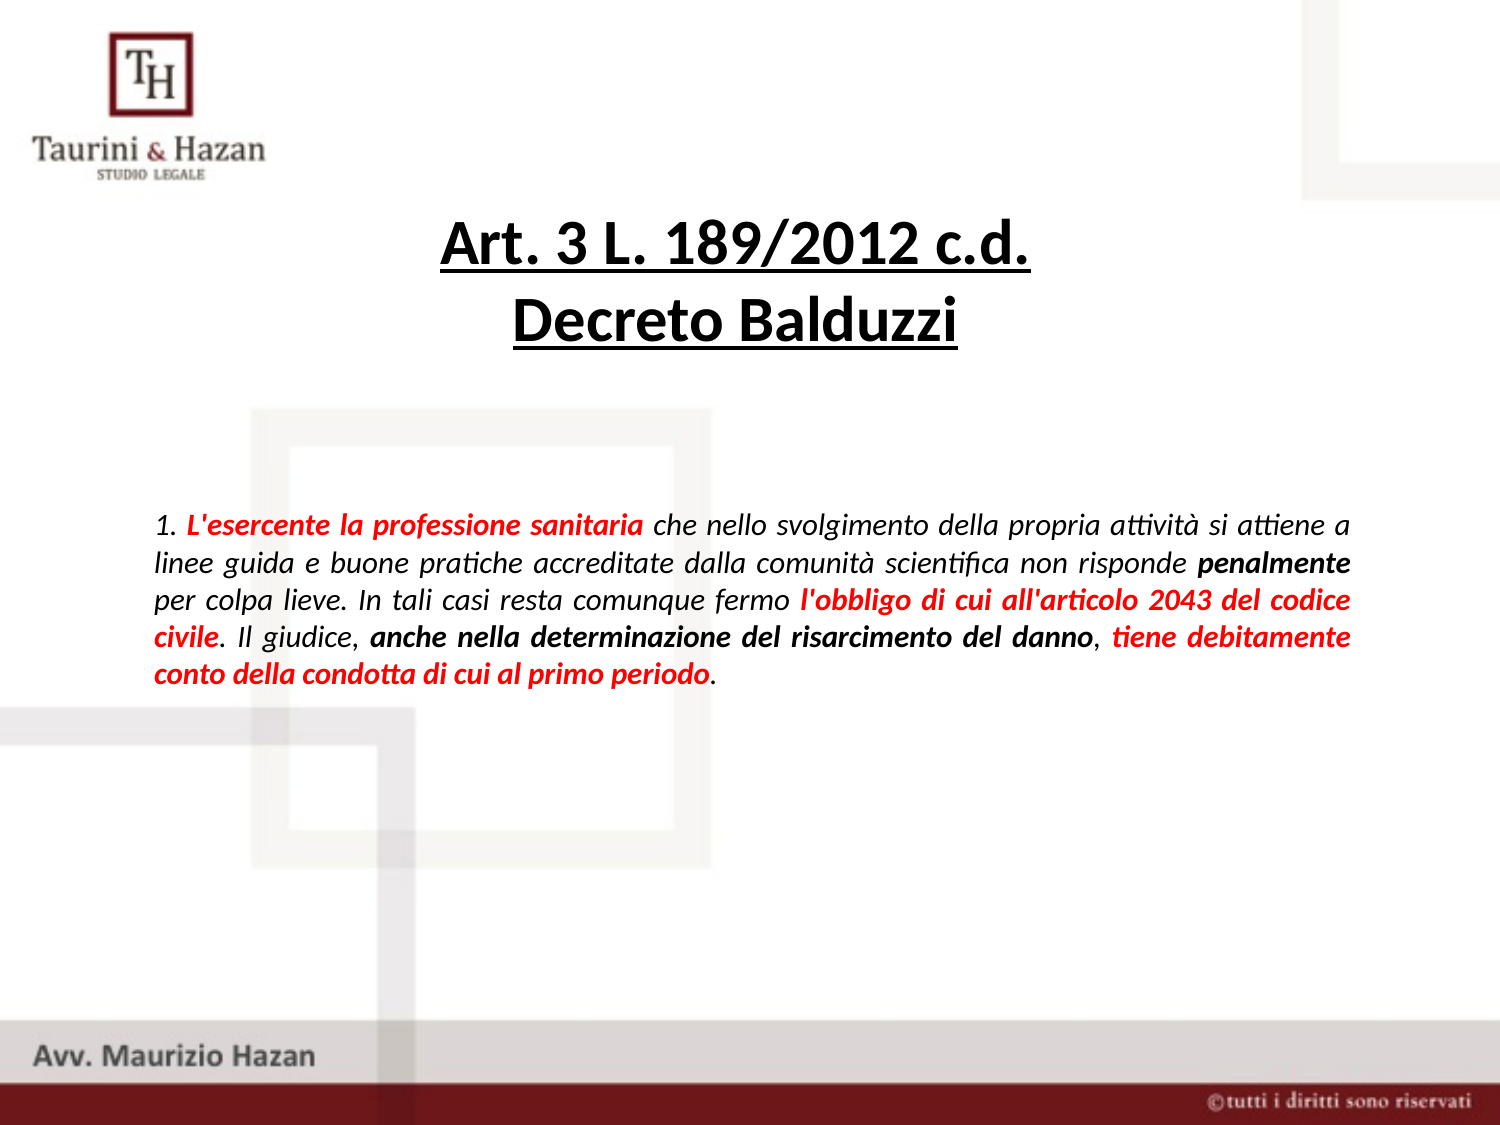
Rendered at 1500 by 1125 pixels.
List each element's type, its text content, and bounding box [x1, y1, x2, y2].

text_box Art. 3 L. 189/2012 c.d. Decreto Balduzzi [340, 192, 1131, 362]
picture [0, 0, 1500, 1125]
title 1. L'esercente la professione sanitaria che nello svolgimento della propria attività si attiene a linee guida e buone pratiche accreditate dalla comunità scientifica non risponde penalmente per colpa lieve. In tali casi resta comunque fermo l'obbligo di cui all'articolo 2043 del codice civile. Il giudice, anche nella determinazione del risarcimento del danno, tiene debitamente conto della condotta di cui al primo periodo. [139, 483, 1366, 713]
